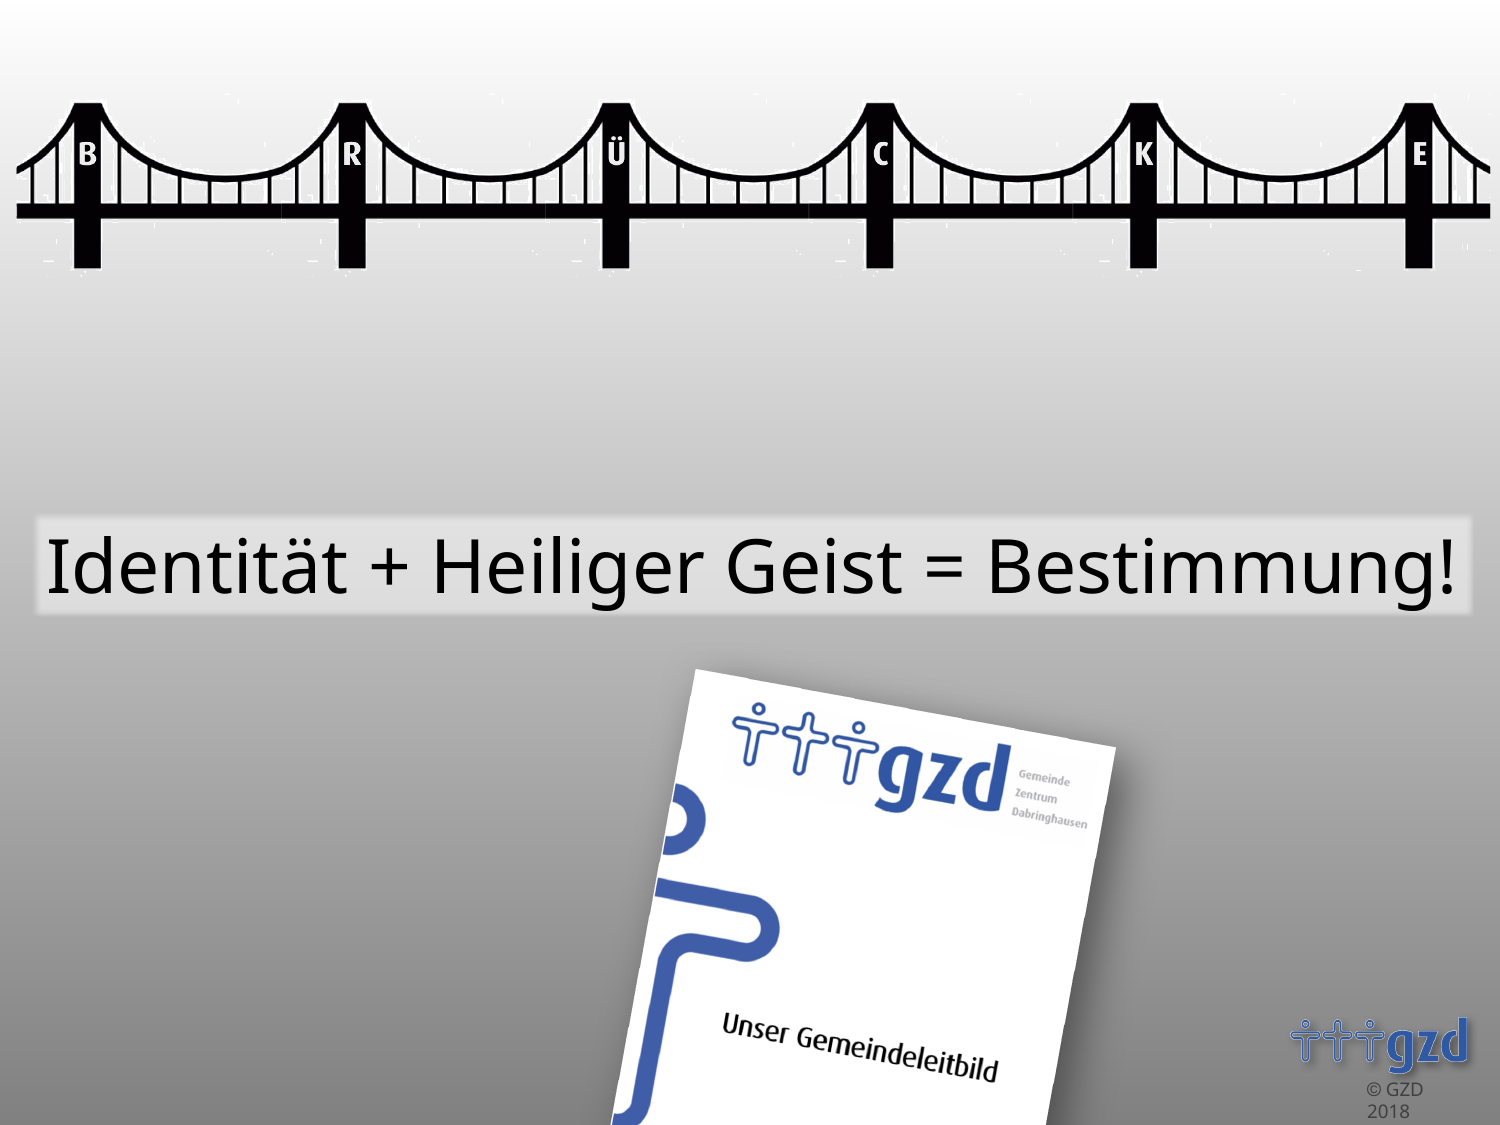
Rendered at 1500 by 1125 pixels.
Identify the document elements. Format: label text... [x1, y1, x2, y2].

picture [1290, 1017, 1467, 1074]
picture [611, 670, 1115, 1125]
picture [2, 89, 1500, 277]
text_box Identität + Heiliger Geist = Bestimmung! [41, 521, 1467, 609]
